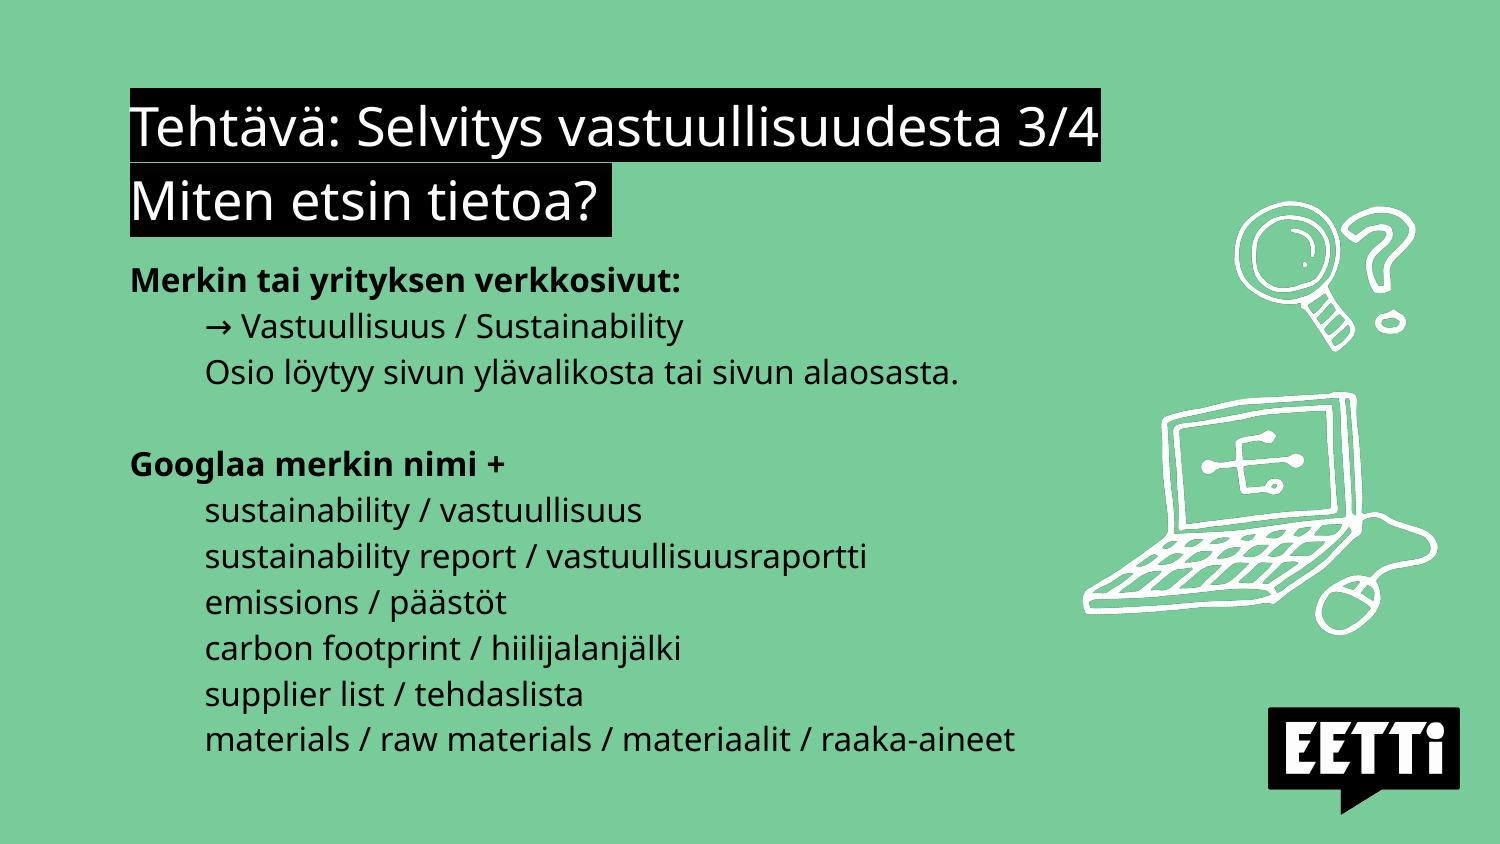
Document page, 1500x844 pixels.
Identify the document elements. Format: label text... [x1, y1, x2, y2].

picture [1058, 160, 1467, 671]
picture [1268, 707, 1460, 815]
text_box Tehtävä: Selvitys vastuullisuudesta 3/4 Miten etsin tietoa? [114, 67, 1399, 238]
text_box Merkin tai yrityksen verkkosivut: → Vastuullisuus / Sustainability Osio löytyy sivun ylävalikosta tai sivun alaosasta. Googlaa merkin nimi + sustainability / vastuullisuus sustainability report / vastuullisuusraportti emissions / päästöt carbon footprint / hiilijalanjälki supplier list / tehdaslista materials / raw materials / materiaalit / raaka-aineet [114, 238, 1437, 774]
